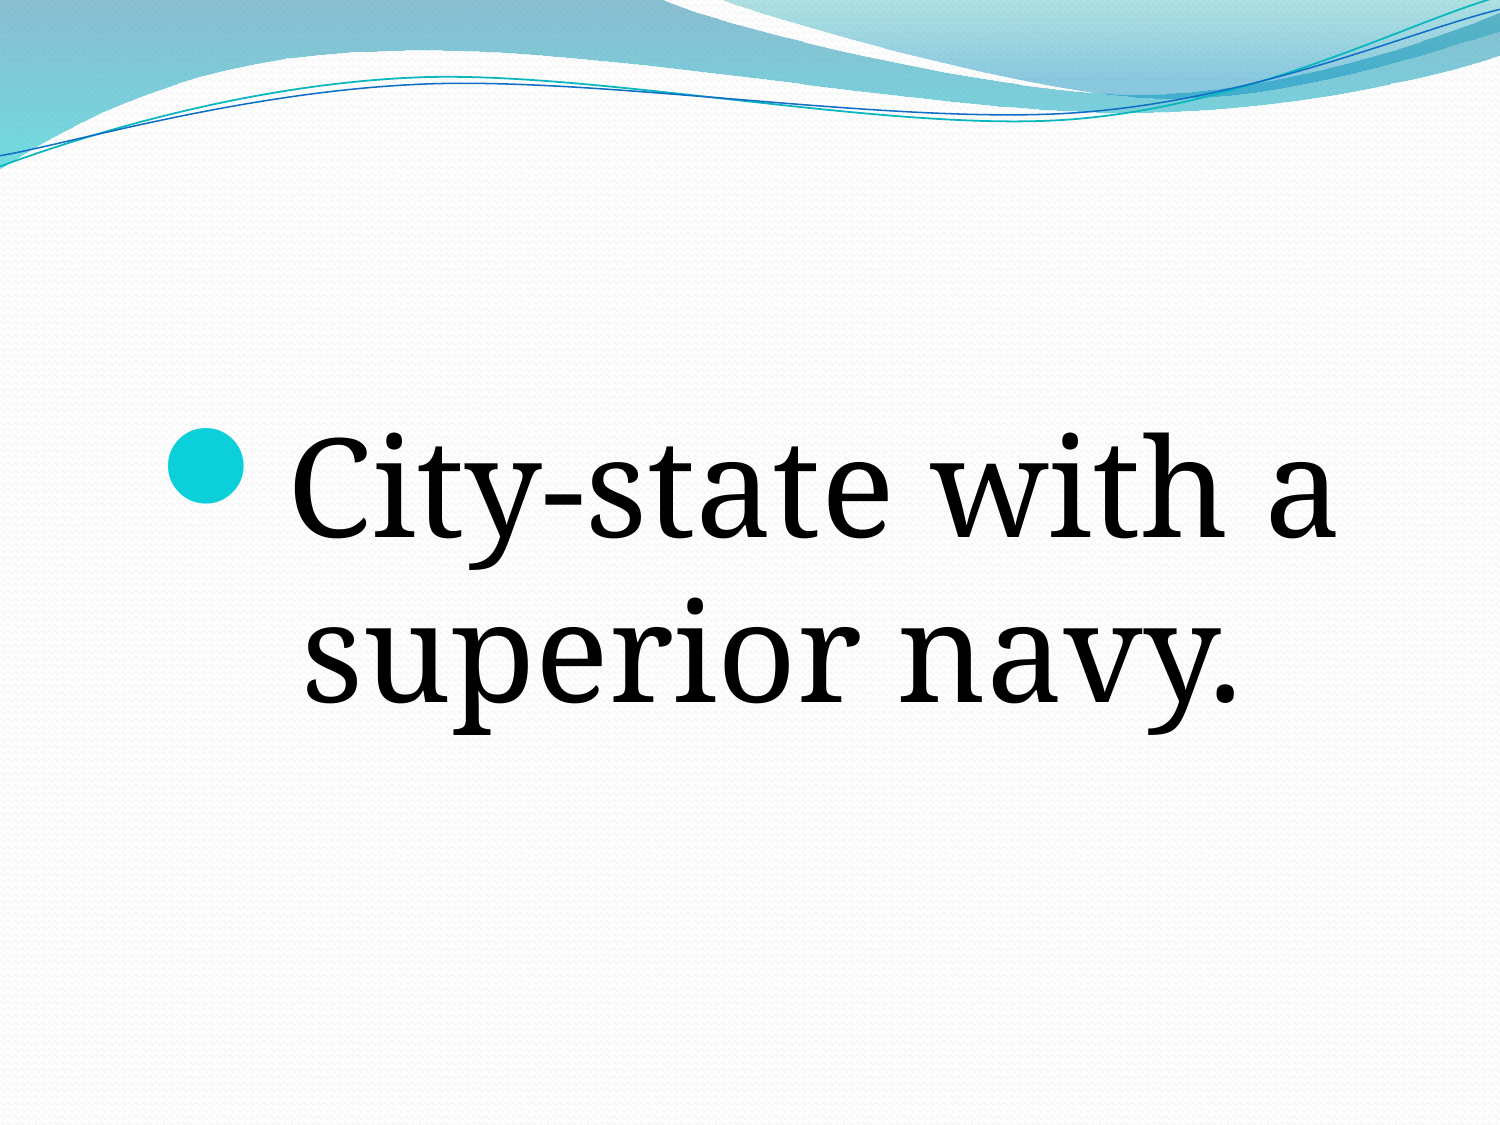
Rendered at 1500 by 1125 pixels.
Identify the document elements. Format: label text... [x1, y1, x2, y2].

list City-state with a superior navy. [75, 200, 1425, 1038]
